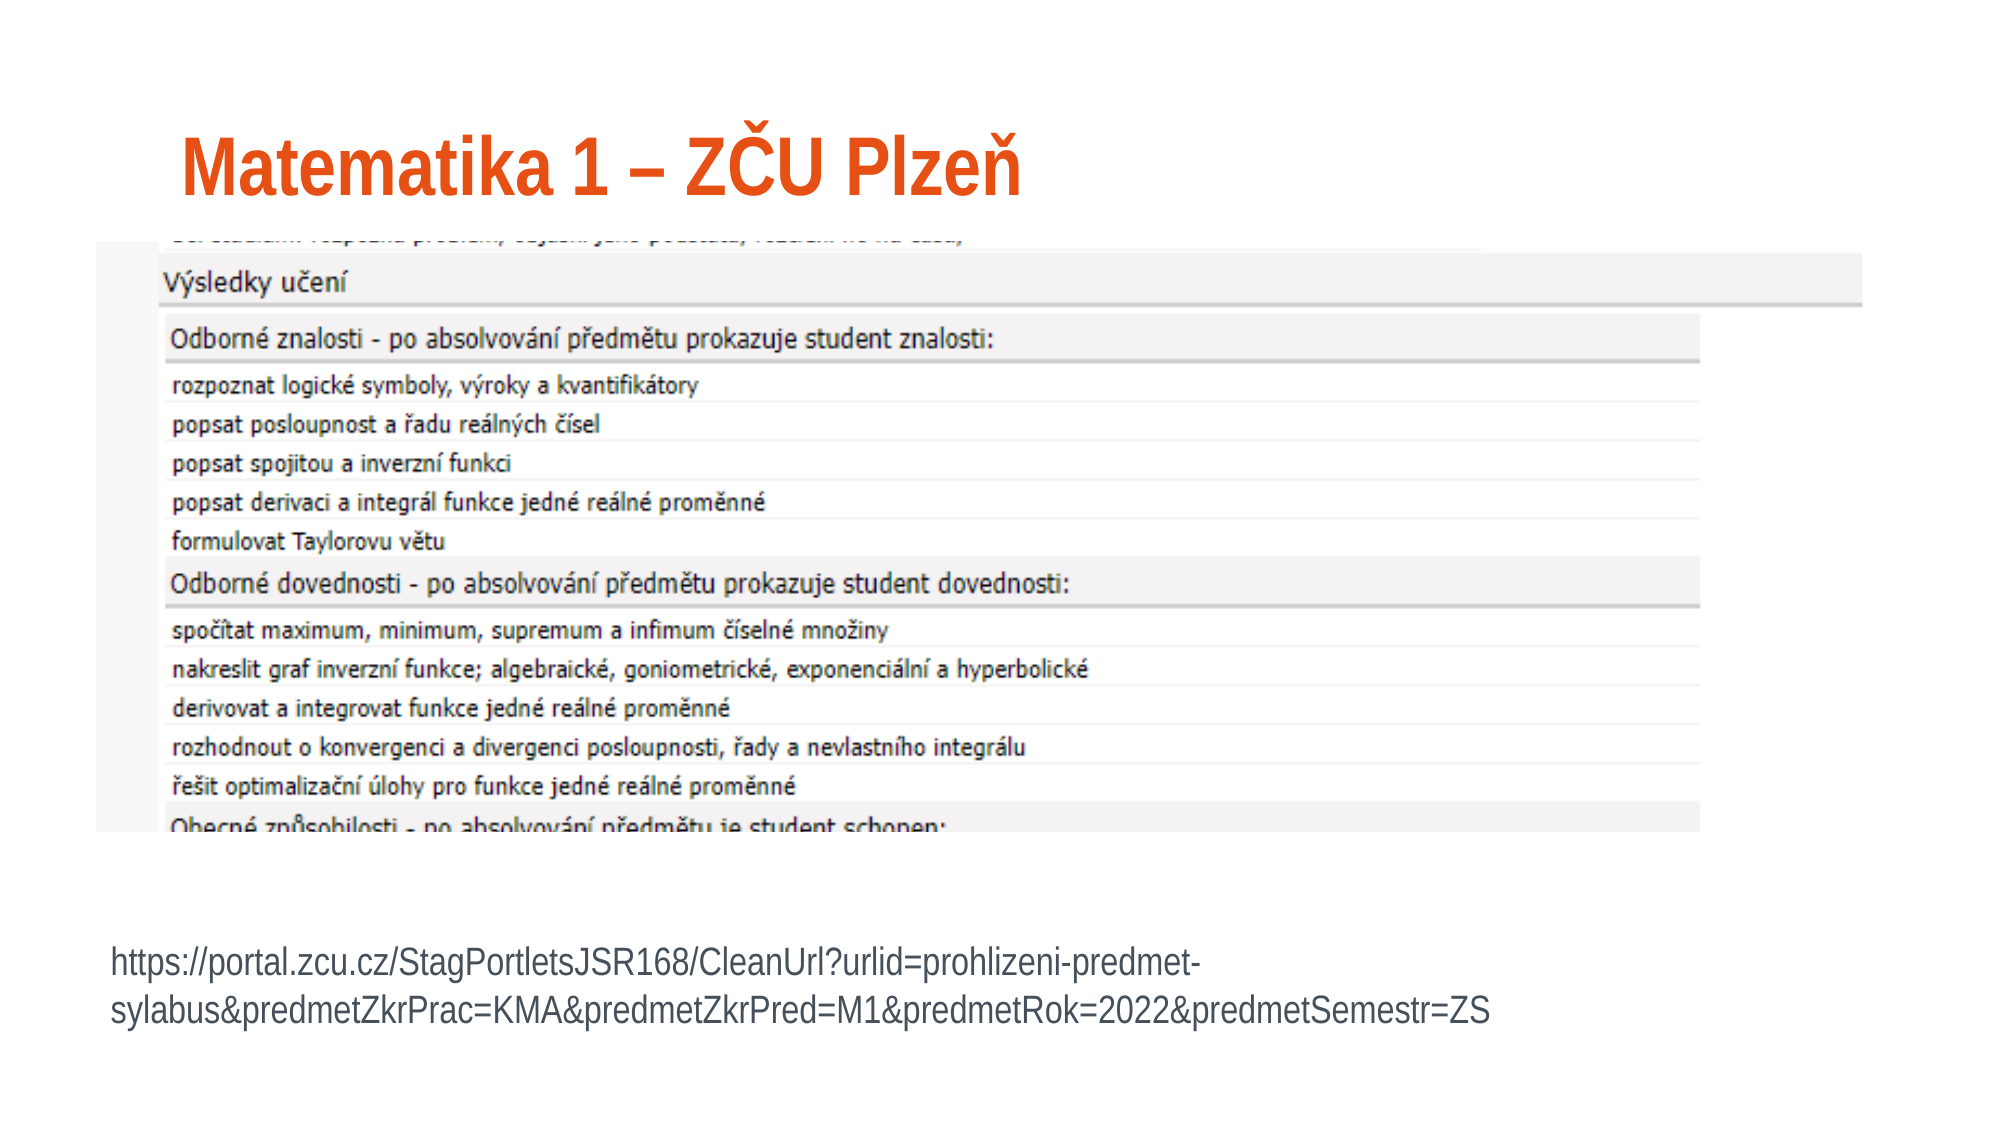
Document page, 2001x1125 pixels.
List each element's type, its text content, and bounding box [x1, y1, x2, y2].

title Matematika 1 – ZČU Plzeň [166, 59, 1863, 241]
picture [95, 241, 1863, 832]
text_box https://portal.zcu.cz/StagPortletsJSR168/CleanUrl?urlid=prohlizeni-predmet-sylabus&predmetZkrPrac=KMA&predmetZkrPred=M1&predmetRok=2022&predmetSemestr=ZS [95, 928, 1729, 1039]
